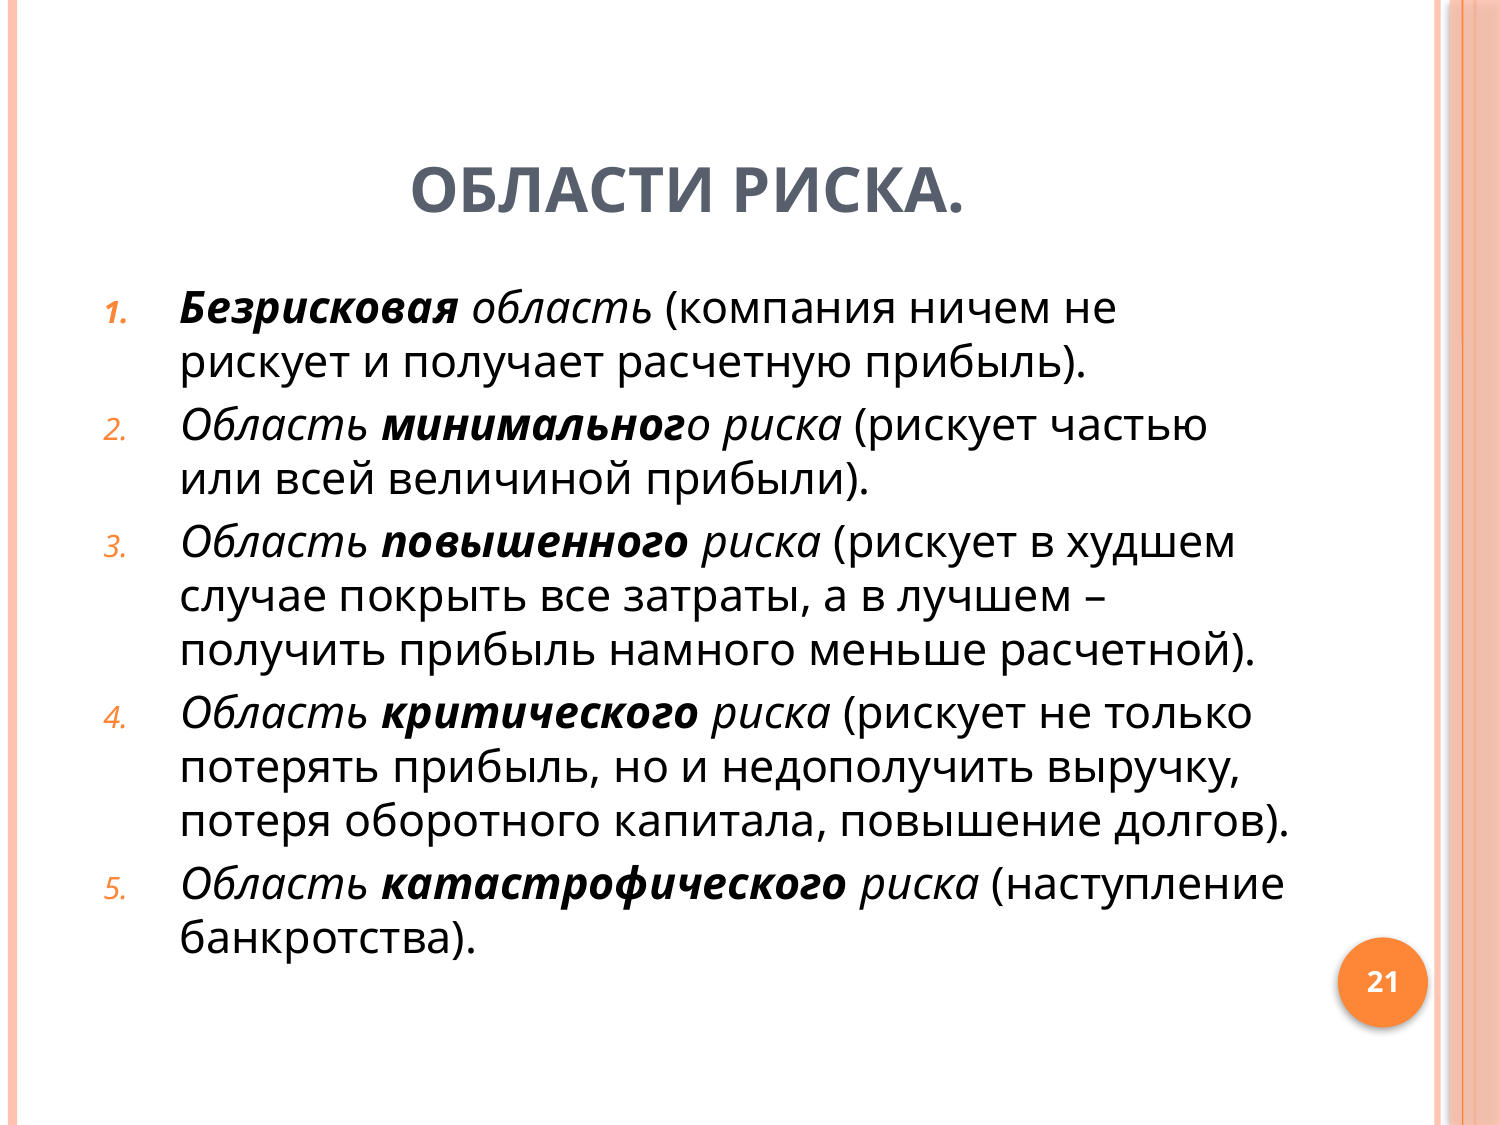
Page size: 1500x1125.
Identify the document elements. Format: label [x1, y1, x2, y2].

title [75, 45, 1300, 233]
slide_number [1333, 940, 1434, 1027]
list [88, 208, 1314, 1008]
